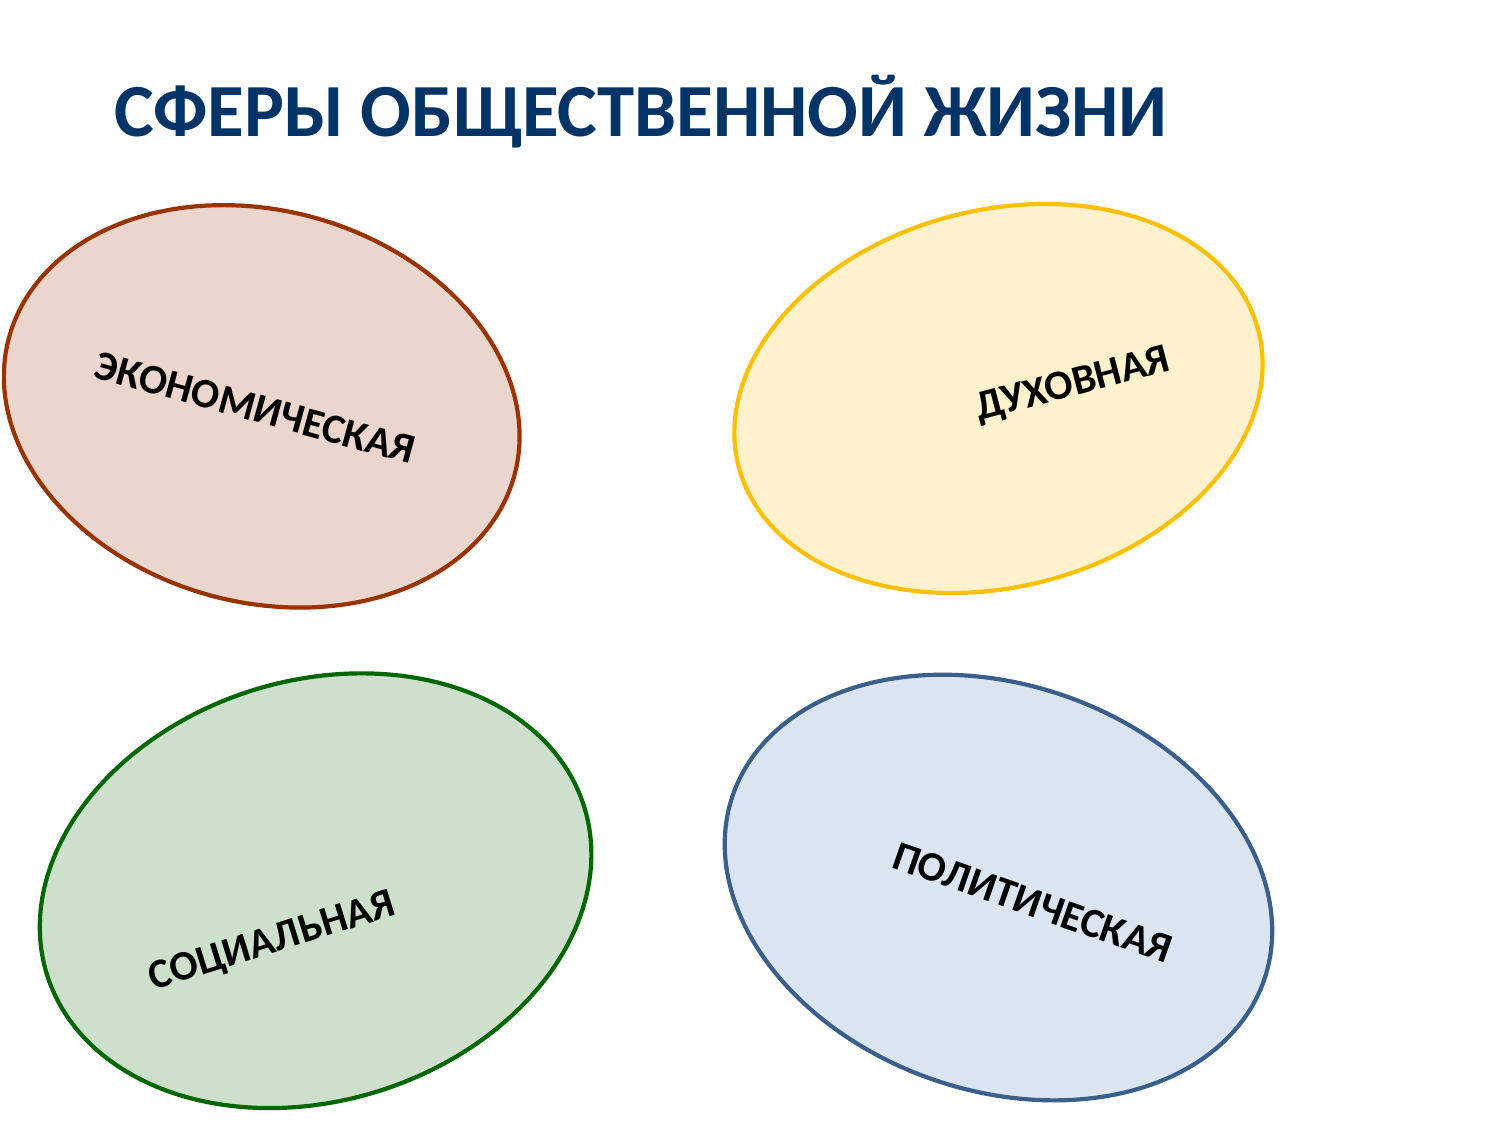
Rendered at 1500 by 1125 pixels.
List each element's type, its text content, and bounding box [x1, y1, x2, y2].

text_box ДУХОВНАЯ [732, 201, 1265, 596]
text_box ПОЛИТИЧЕСКАЯ [722, 672, 1275, 1103]
text_box ЭКОНОМИЧЕСКАЯ [1, 203, 522, 610]
text_box СОЦИАЛЬНАЯ [37, 671, 594, 1111]
text_box СФЕРЫ ОБЩЕСТВЕННОЙ ЖИЗНИ [100, 54, 1447, 160]
